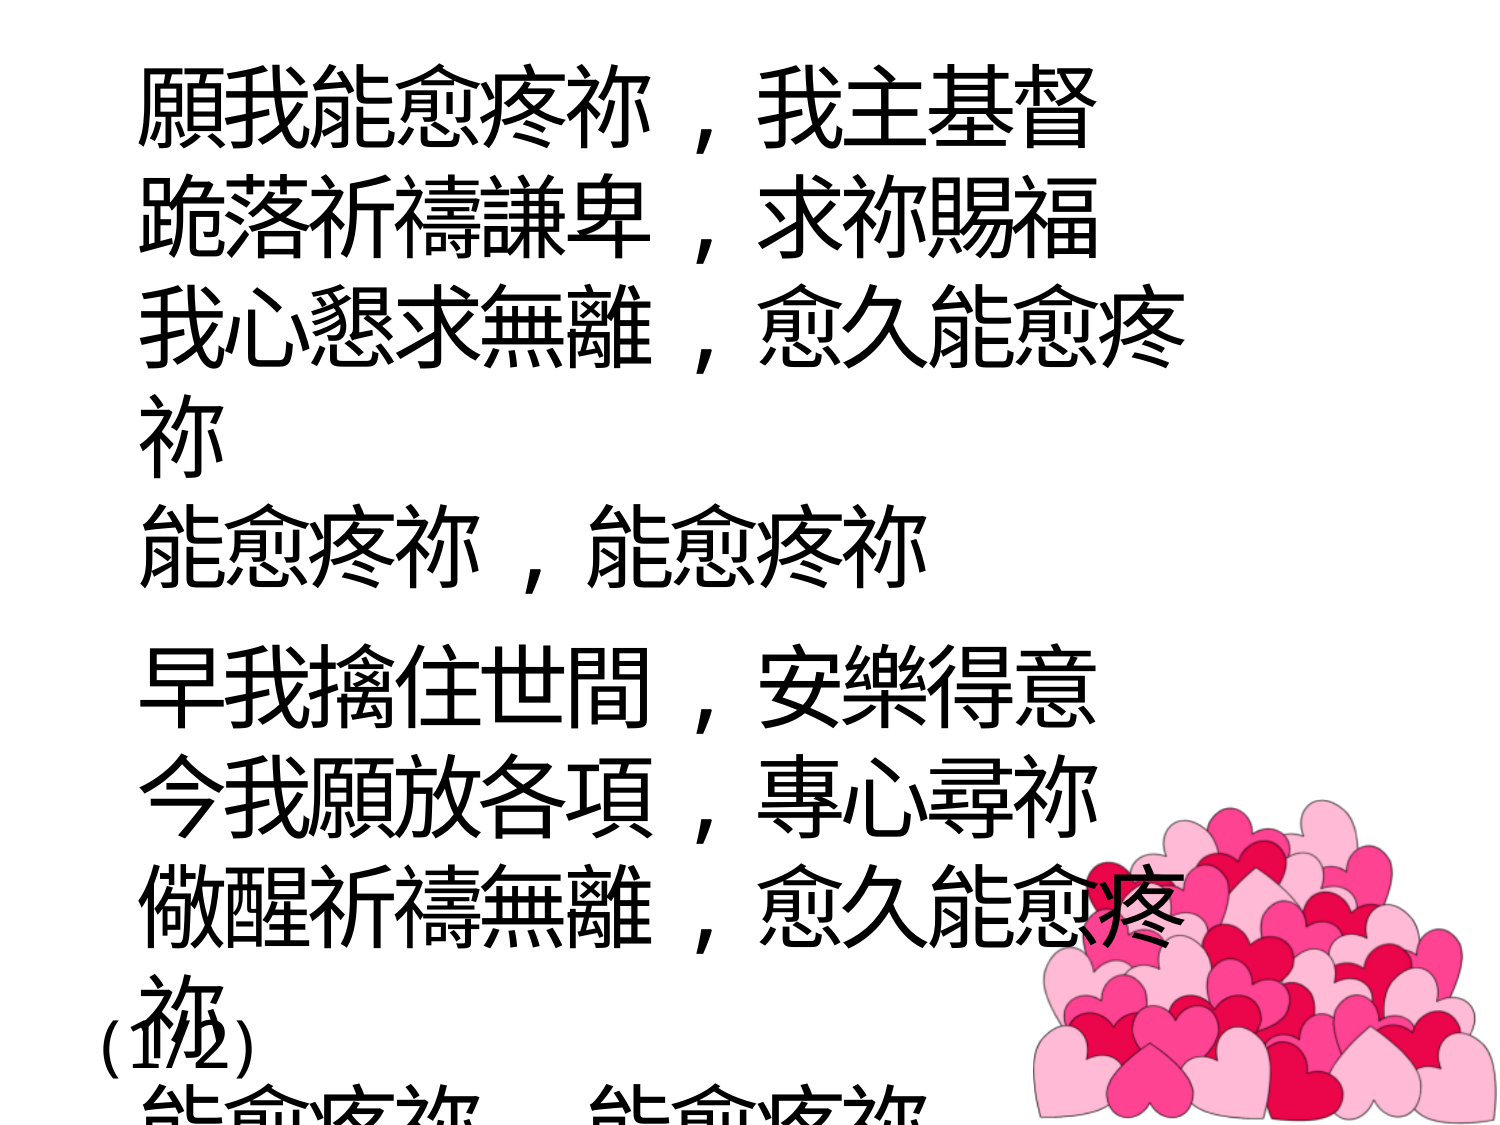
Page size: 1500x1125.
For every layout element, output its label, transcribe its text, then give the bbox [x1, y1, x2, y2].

title (1/2) [64, 988, 292, 1097]
picture [1033, 798, 1497, 1125]
list 願我能愈疼祢,我主基督 跪落祈禱謙卑,求祢賜福 我心懇求無離,愈久能愈疼祢 能愈疼祢,能愈疼祢 早我擒住世間,安樂得意 今我願放各項,專心尋祢 儆醒祈禱無離,愈久能愈疼祢 能愈疼祢,能愈疼祢 [64, 42, 1258, 988]
